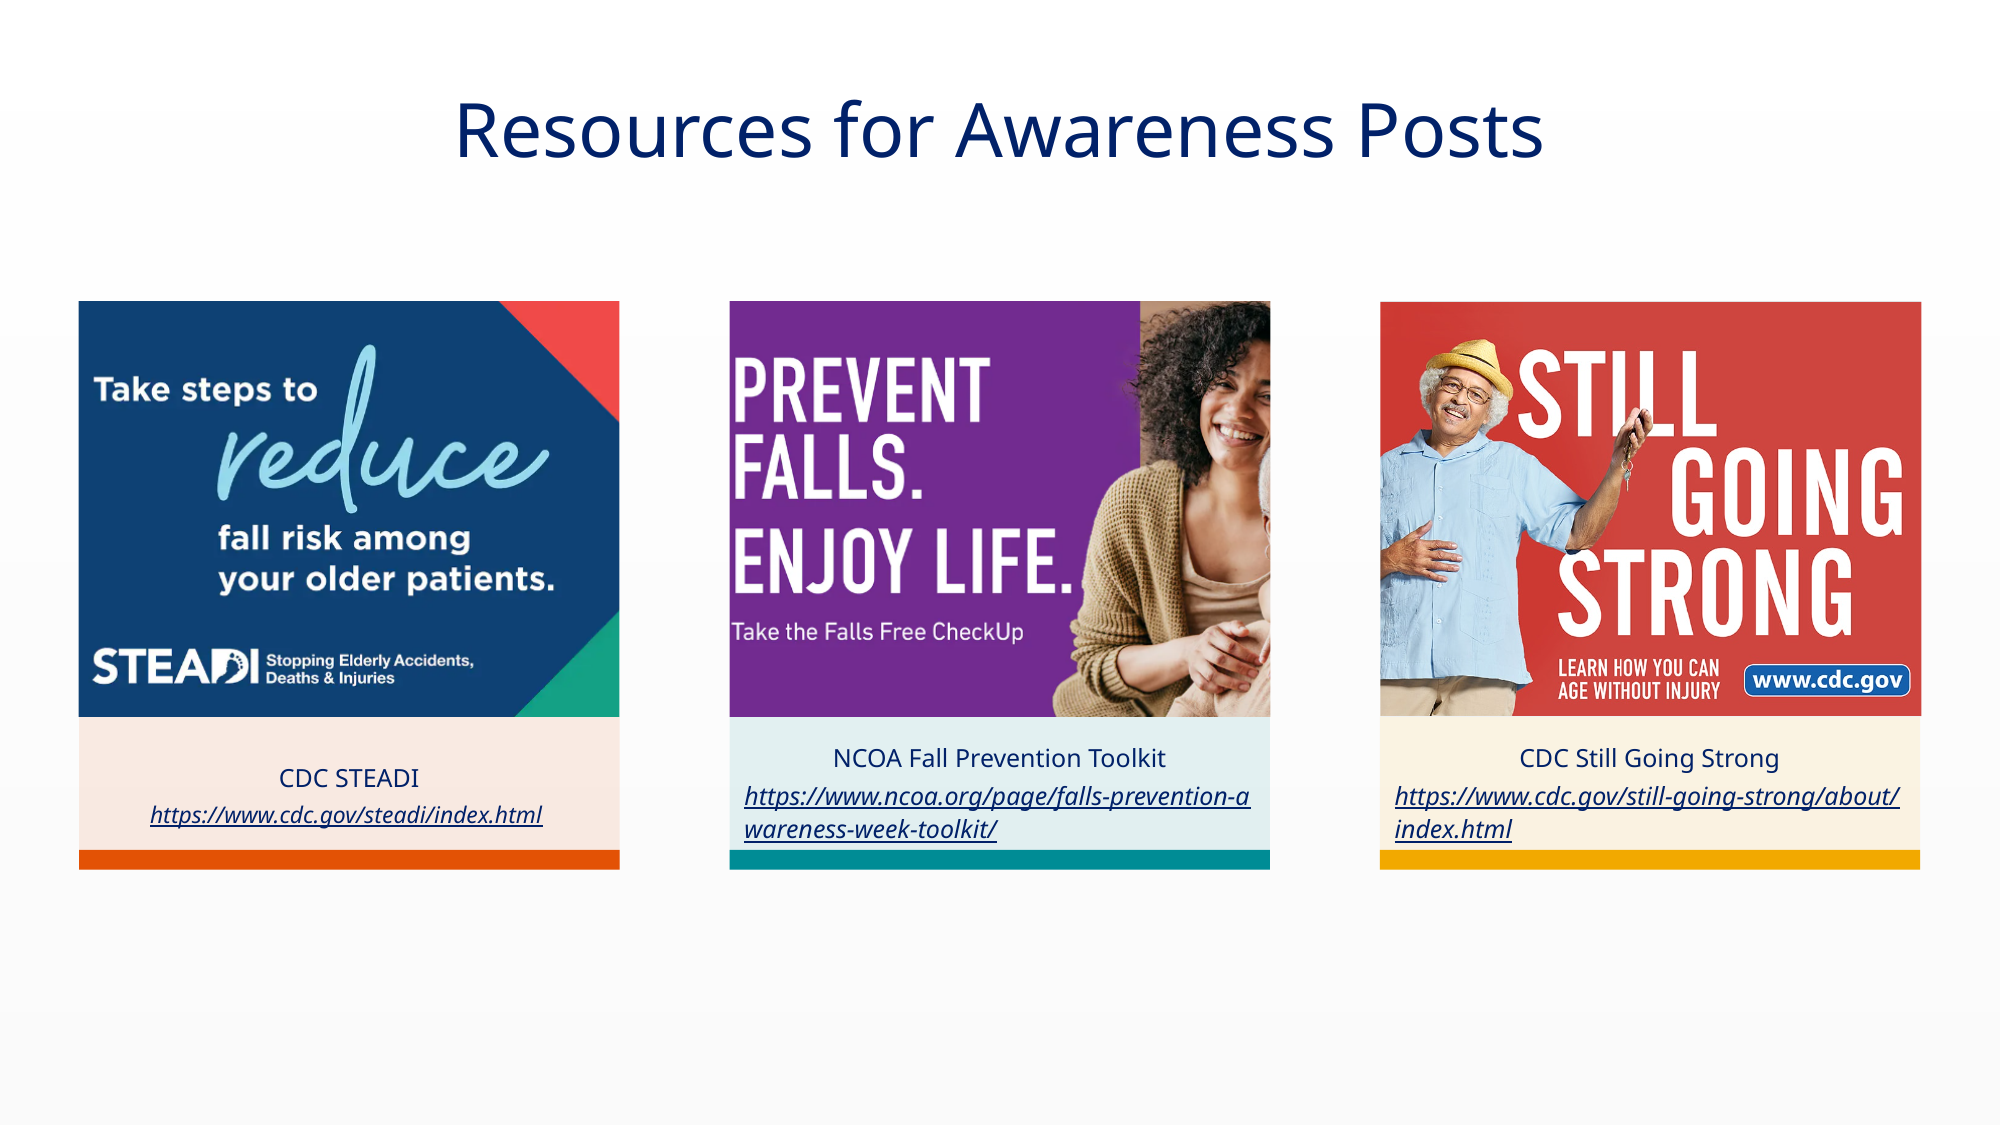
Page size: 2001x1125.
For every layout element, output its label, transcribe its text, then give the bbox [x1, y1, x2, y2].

picture [1380, 301, 1922, 717]
picture [78, 301, 620, 717]
title Resources for Awareness Posts [137, 61, 1863, 207]
text_box [728, 849, 1271, 871]
text_box CDC STEADI https://www.cdc.gov/steadi/index.html [78, 716, 621, 849]
picture [729, 301, 1271, 717]
text_box NCOA Fall Prevention Toolkit https://www.ncoa.org/page/falls-prevention-awareness-week-toolkit/ [728, 716, 1271, 849]
text_box [1379, 849, 1921, 871]
text_box [78, 849, 621, 871]
text_box CDC Still Going Strong https://www.cdc.gov/still-going-strong/about/index.html [1379, 716, 1921, 849]
